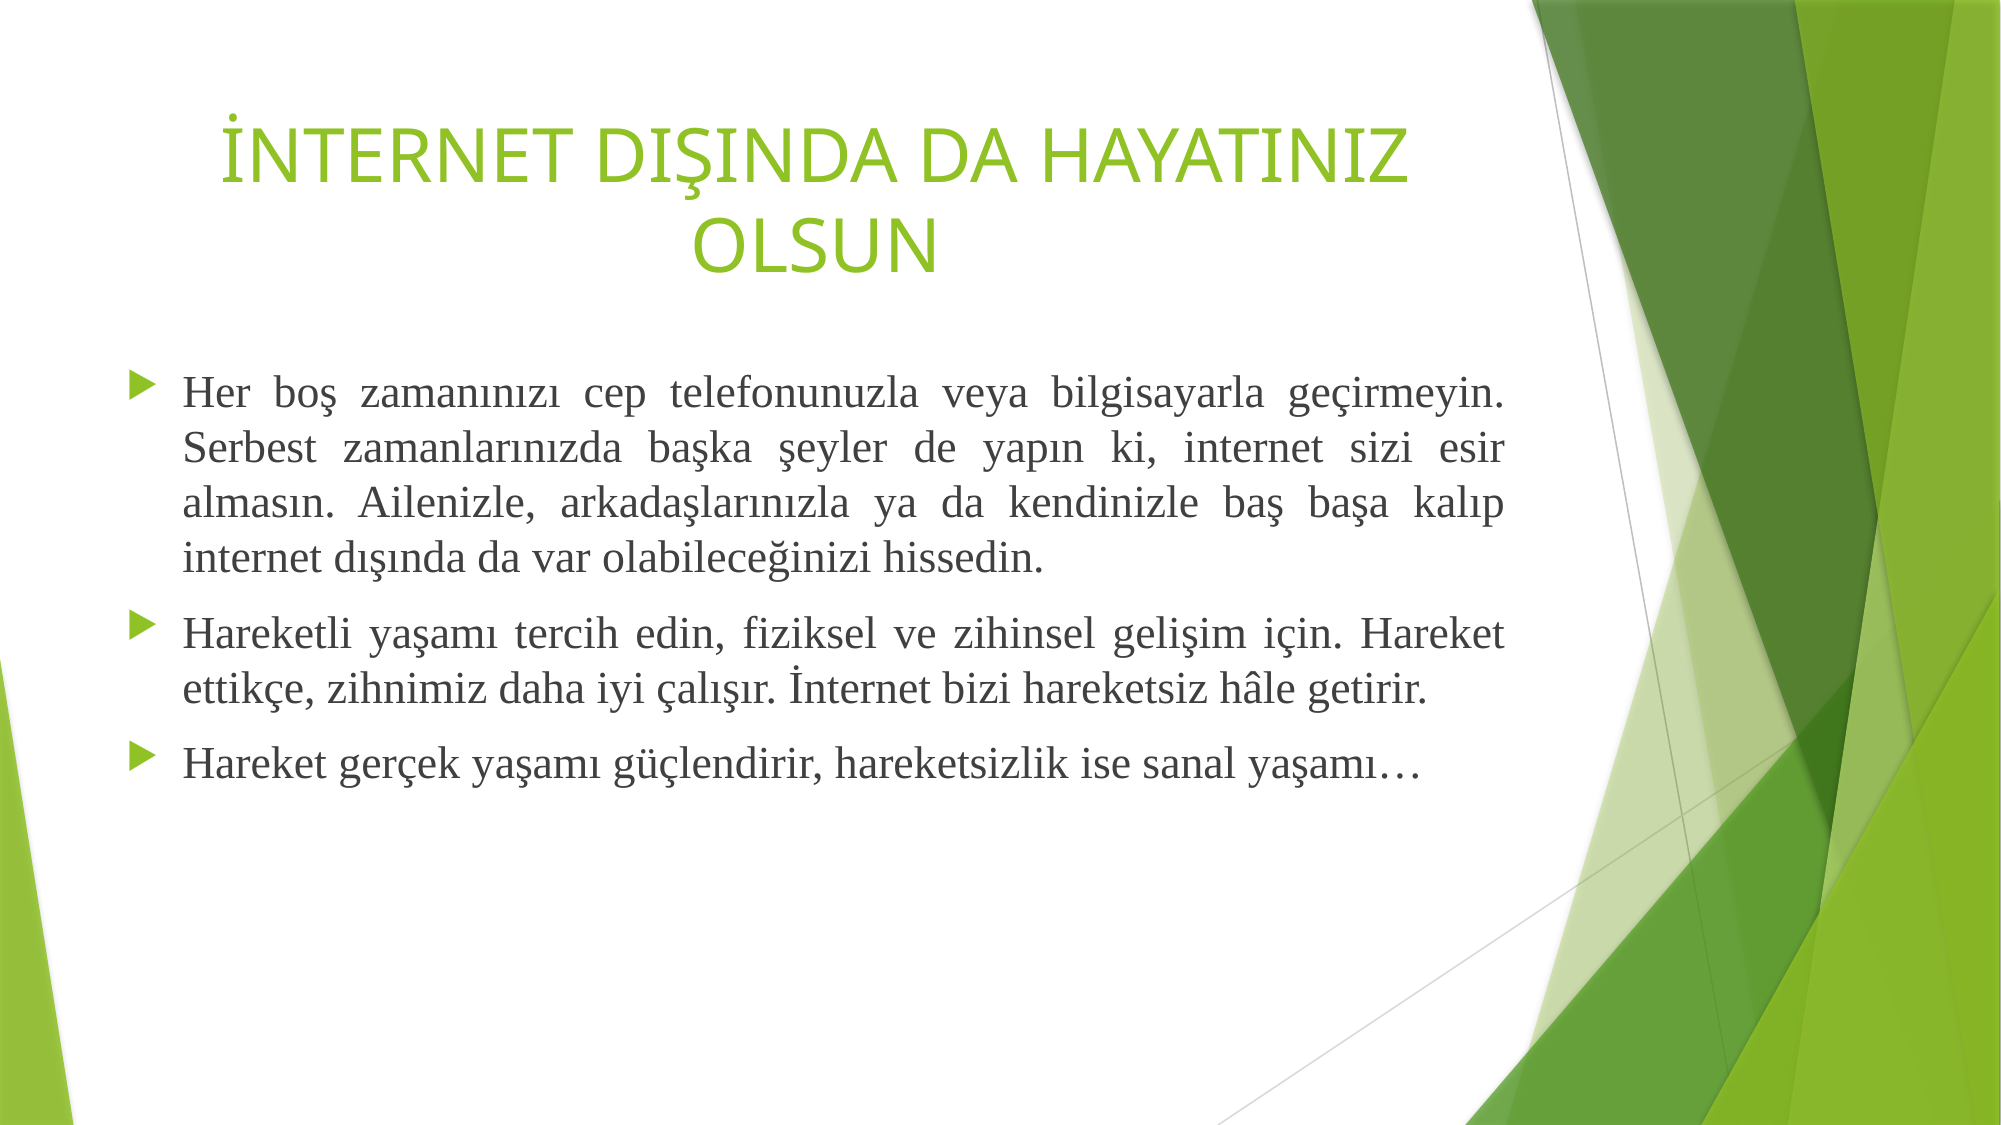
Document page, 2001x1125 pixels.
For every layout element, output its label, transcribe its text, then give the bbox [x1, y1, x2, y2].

list Her boş zamanınızı cep telefonunuzla veya bilgisayarla geçirmeyin. Serbest zamanlarınızda başka şeyler de yapın ki, internet sizi esir almasın. Ailenizle, arkadaşlarınızla ya da kendinizle baş başa kalıp internet dışında da var olabileceğinizi hissedin. Hareketli yaşamı tercih edin, fiziksel ve zihinsel gelişim için. Hareket ettikçe, zihnimiz daha iyi çalışır. İnternet bizi hareketsiz hâle getirir. Hareket gerçek yaşamı güçlendirir, hareketsizlik ise sanal yaşamı… [111, 354, 1522, 992]
title İNTERNET DIŞINDA DA HAYATINIZ OLSUN [111, 99, 1522, 317]
